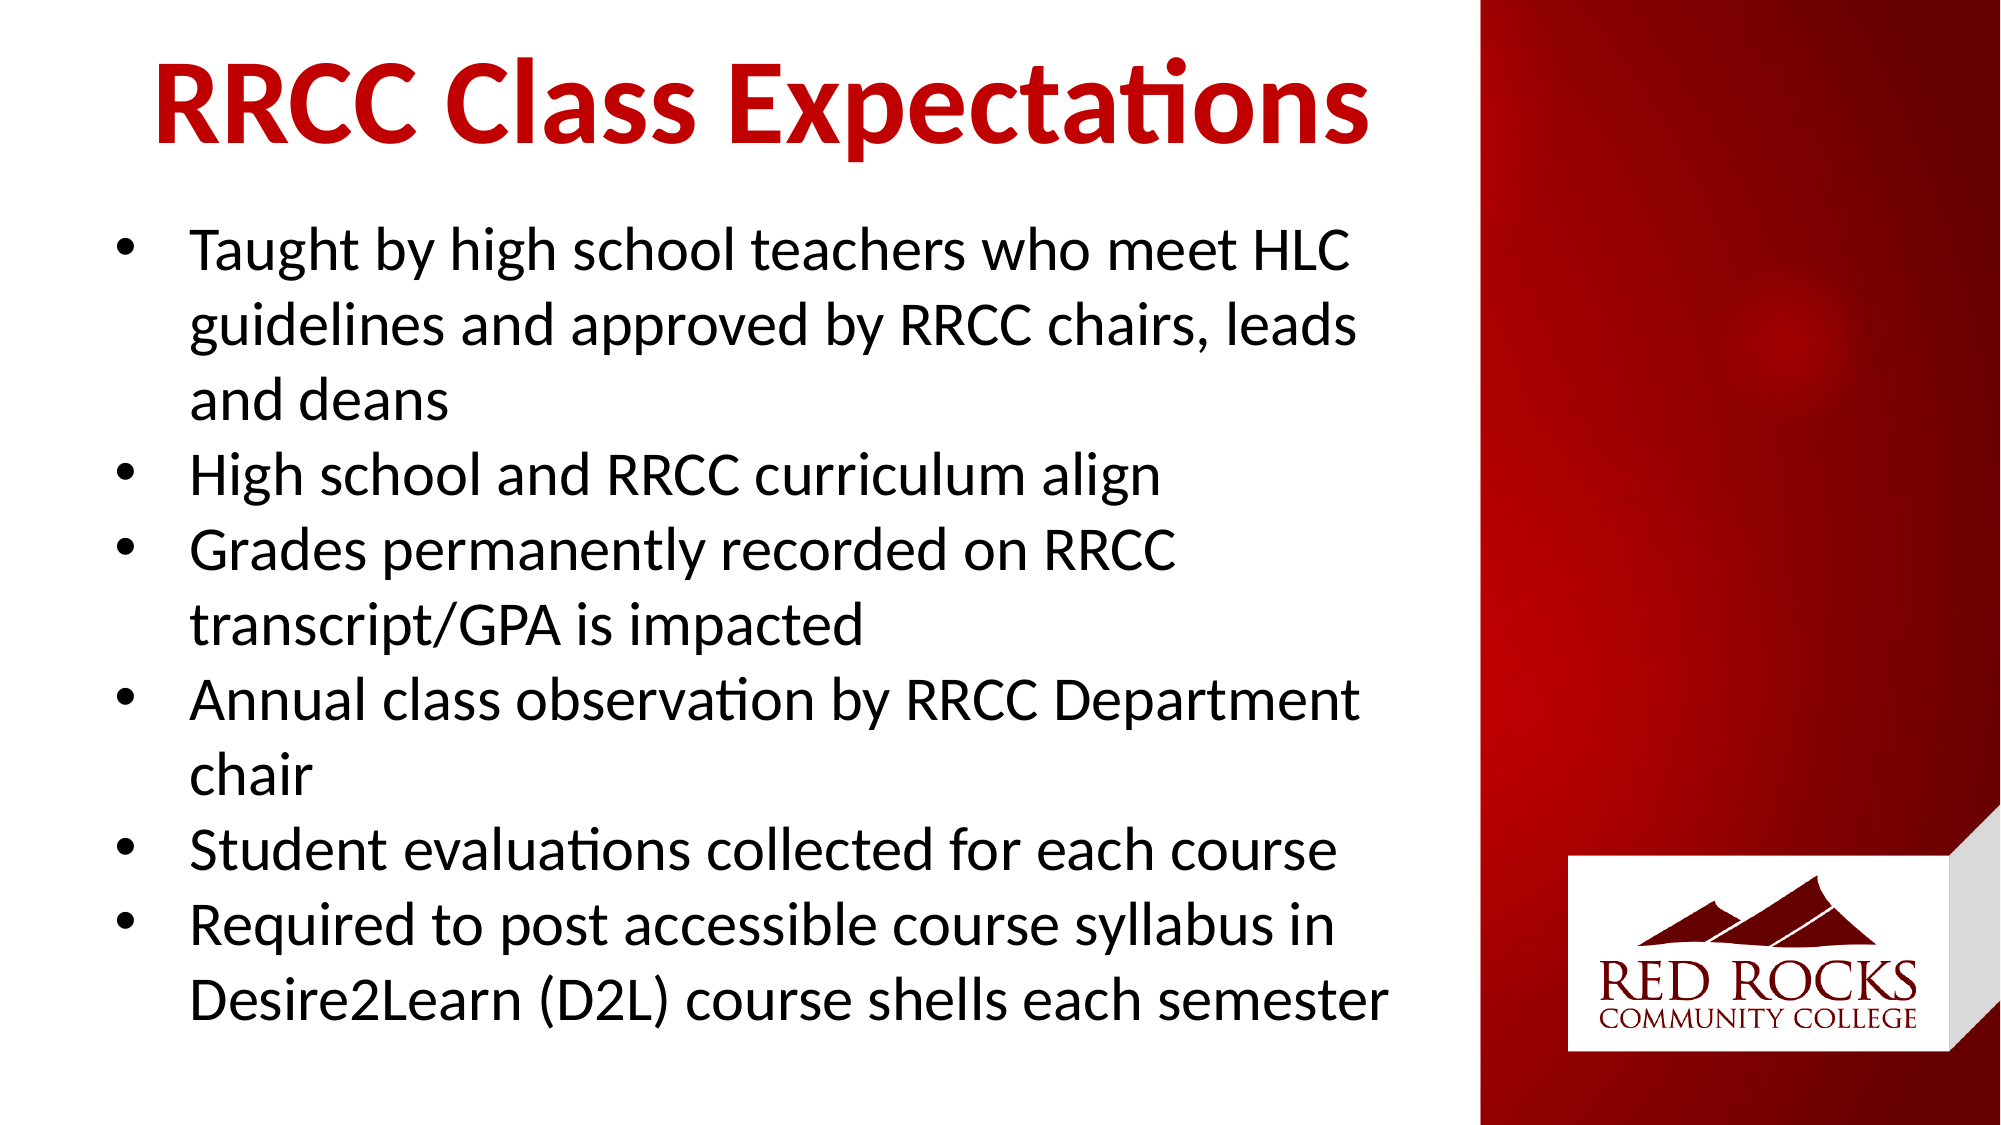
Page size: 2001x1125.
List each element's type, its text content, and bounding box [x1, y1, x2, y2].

picture [0, 0, 2001, 1125]
text_box Taught by high school teachers who meet HLC guidelines and approved by RRCC chairs, leads and deans High school and RRCC curriculum align Grades permanently recorded on RRCC transcript/GPA is impacted Annual class observation by RRCC Department chair Student evaluations collected for each course Required to post accessible course syllabus in Desire2Learn (D2L) course shells each semester [99, 201, 1426, 1041]
title RRCC Class Expectations [99, 13, 1426, 173]
list [13, 173, 1463, 1064]
